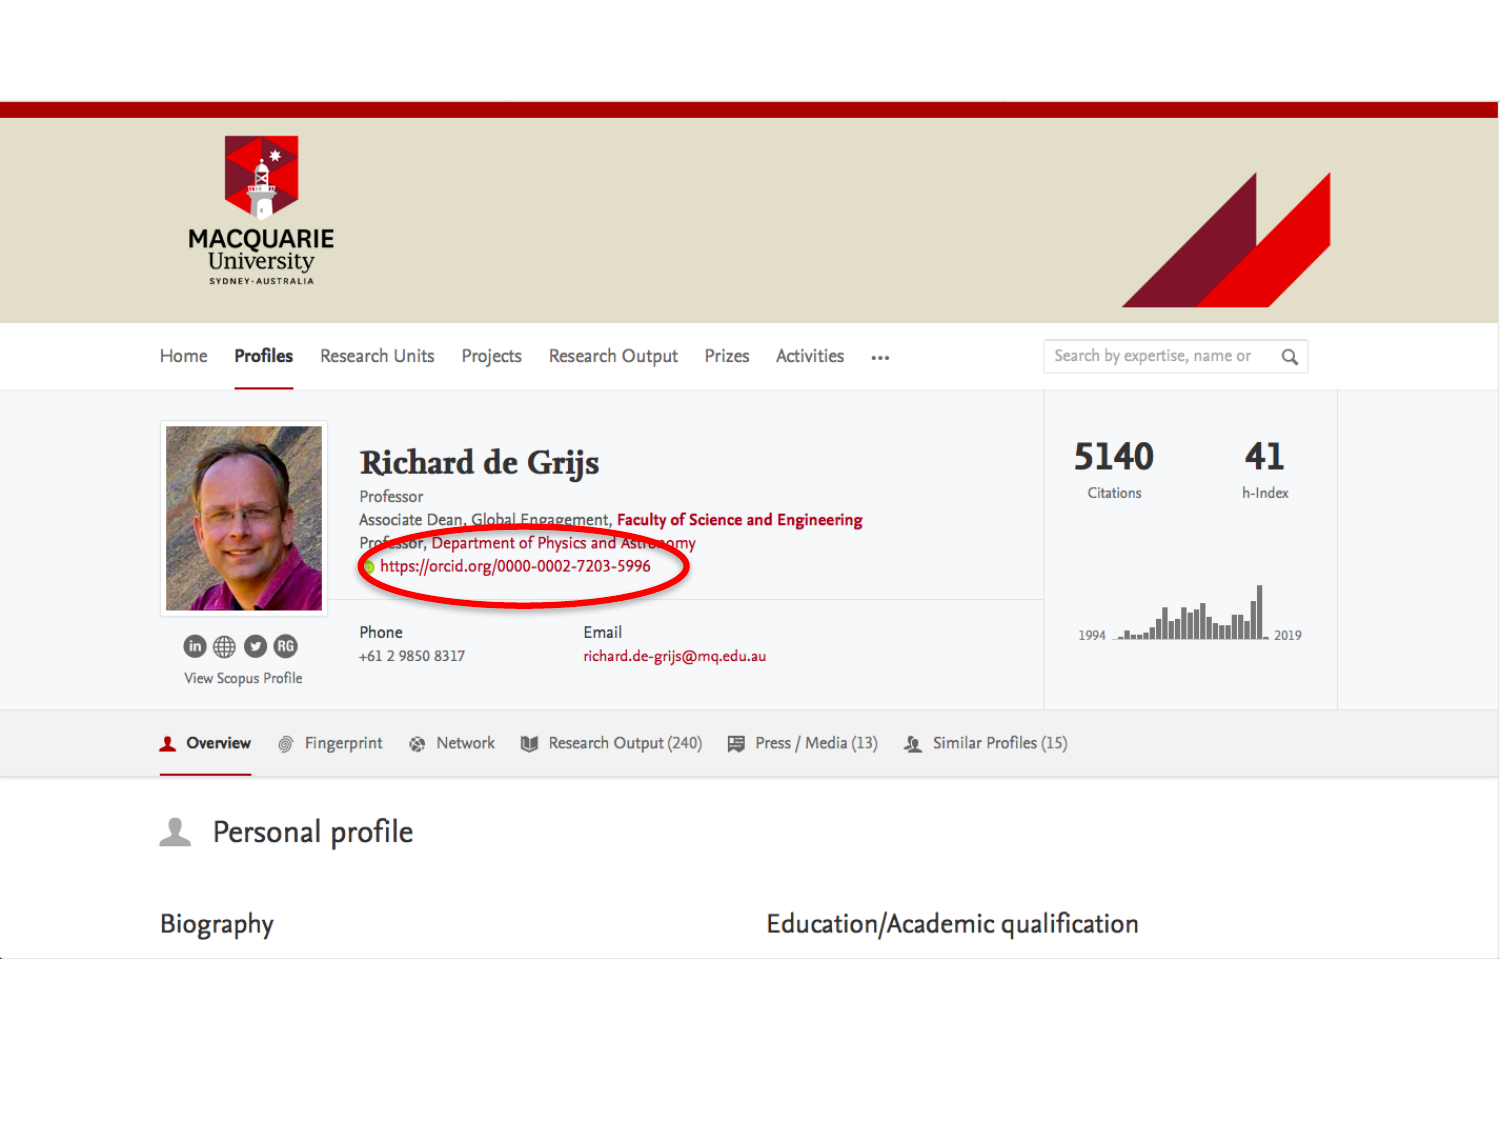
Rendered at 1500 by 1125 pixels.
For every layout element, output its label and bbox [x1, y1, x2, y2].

picture [0, 99, 1500, 960]
